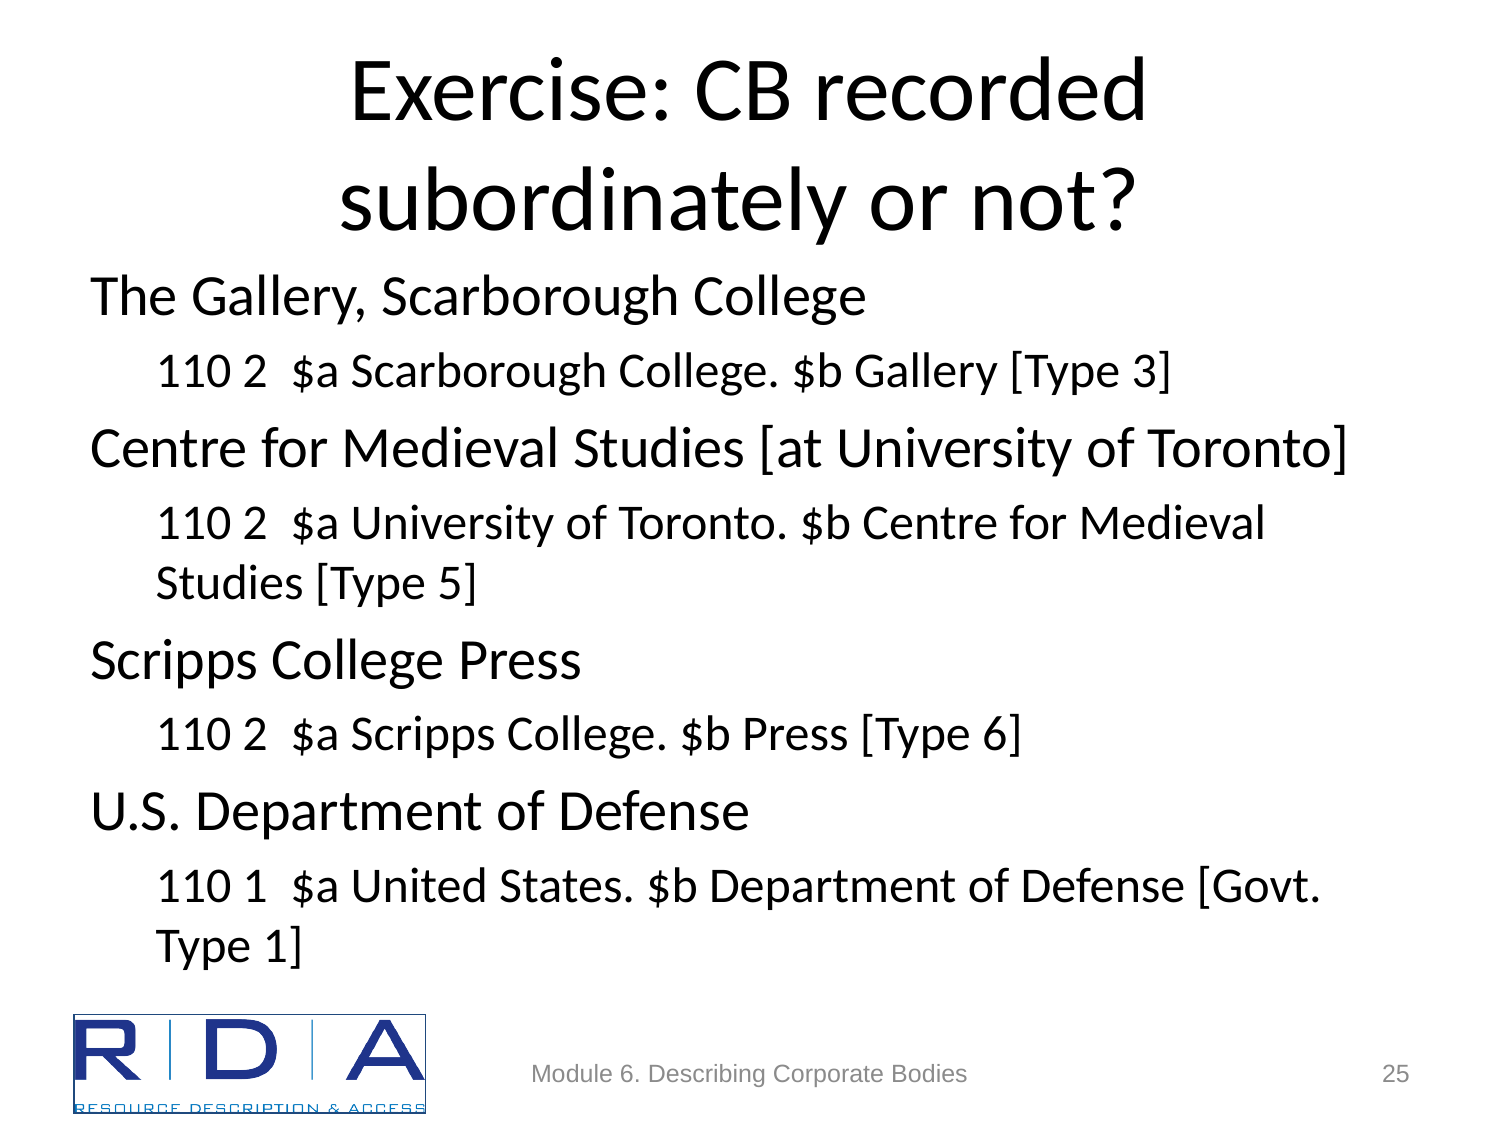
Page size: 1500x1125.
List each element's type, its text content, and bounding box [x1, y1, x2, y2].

picture [75, 1015, 425, 1112]
title Exercise: CB recorded subordinately or not? [75, 45, 1425, 233]
list The Gallery, Scarborough College 110 2 $a Scarborough College. $b Gallery [Type 3] Centre for Medieval Studies [at University of Toronto] 110 2 $a University of Toronto. $b Centre for Medieval Studies [Type 5] Scripps College Press 110 2 $a Scripps College. $b Press [Type 6] U.S. Department of Defense 110 1 $a United States. $b Department of Defense [Govt. Type 1] [75, 249, 1425, 993]
slide_number 25 [1074, 1042, 1425, 1103]
footer Module 6. Describing Corporate Bodies [512, 1042, 988, 1103]
